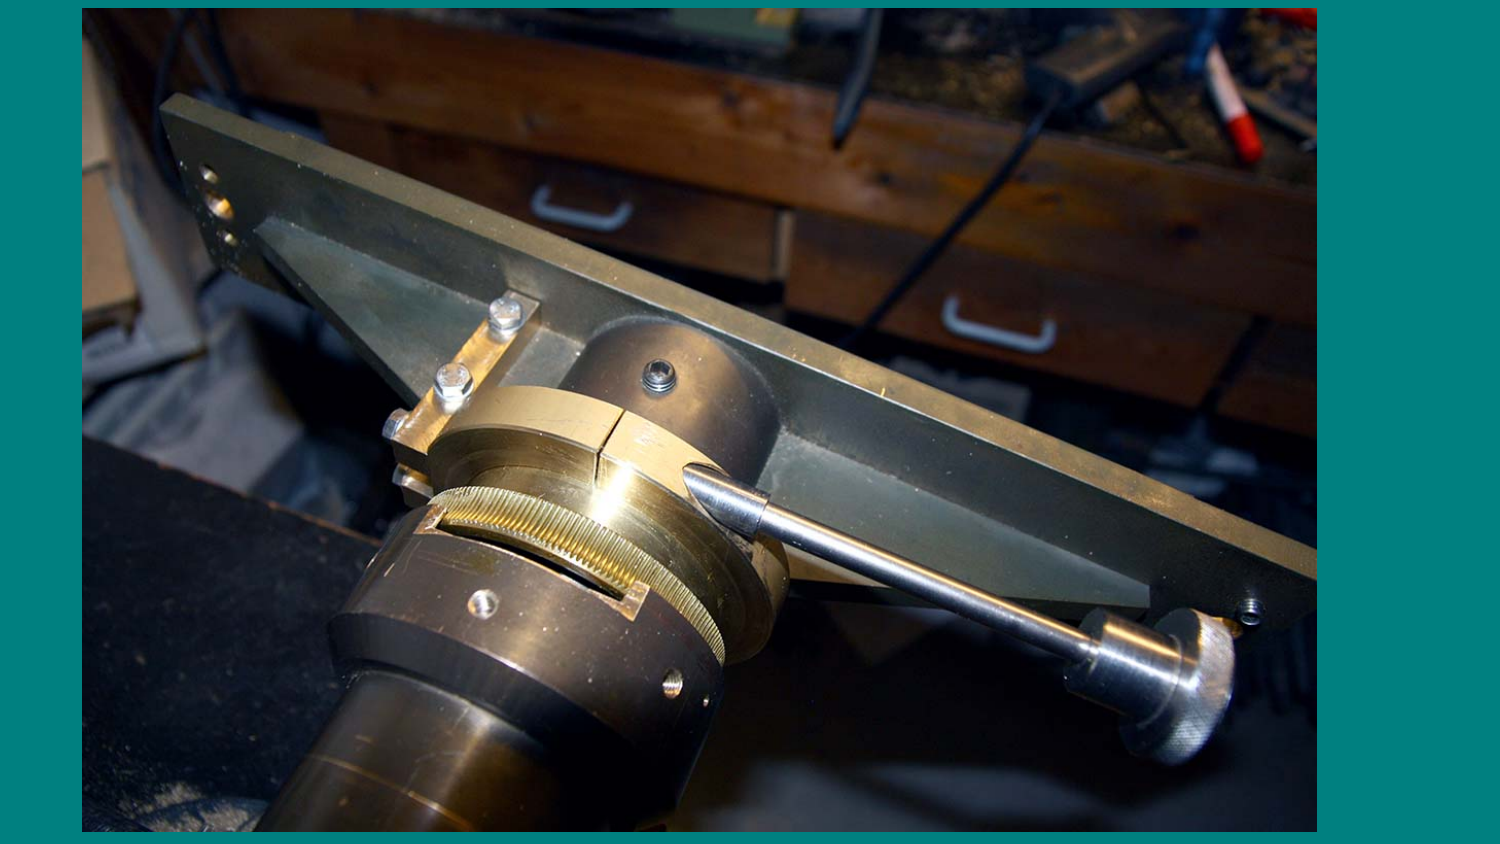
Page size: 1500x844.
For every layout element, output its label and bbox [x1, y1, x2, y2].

picture [82, 8, 1318, 832]
